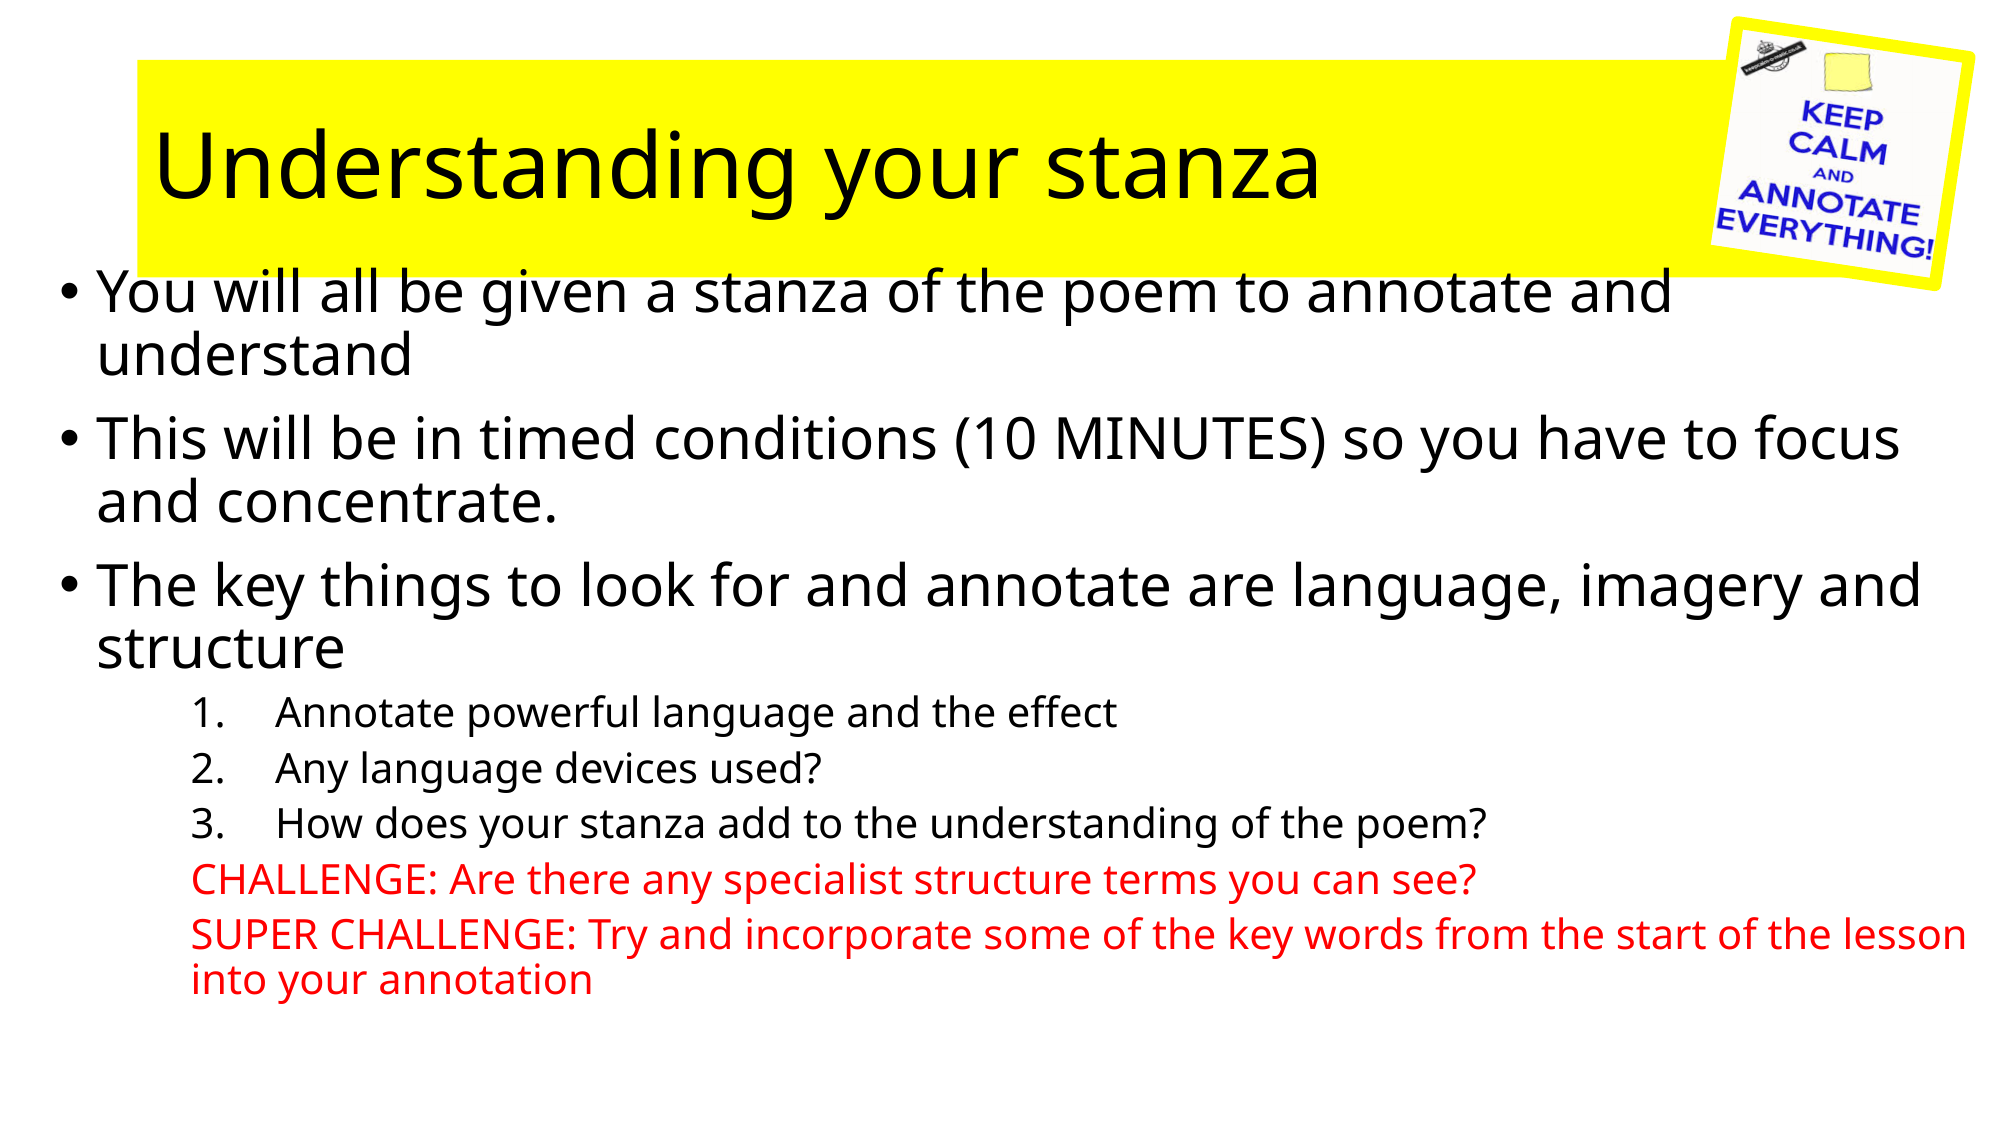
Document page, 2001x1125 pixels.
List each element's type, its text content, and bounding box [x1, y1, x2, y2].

list You will all be given a stanza of the poem to annotate and understand This will be in timed conditions (10 MINUTES) so you have to focus and concentrate. The key things to look for and annotate are language, imagery and structure Annotate powerful language and the effect Any language devices used? How does your stanza add to the understanding of the poem? CHALLENGE: Are there any specialist structure terms you can see? SUPER CHALLENGE: Try and incorporate some of the key words from the start of the lesson into your annotation [44, 255, 2000, 1086]
picture [1711, 30, 1961, 277]
title Understanding your stanza [137, 59, 1725, 255]
